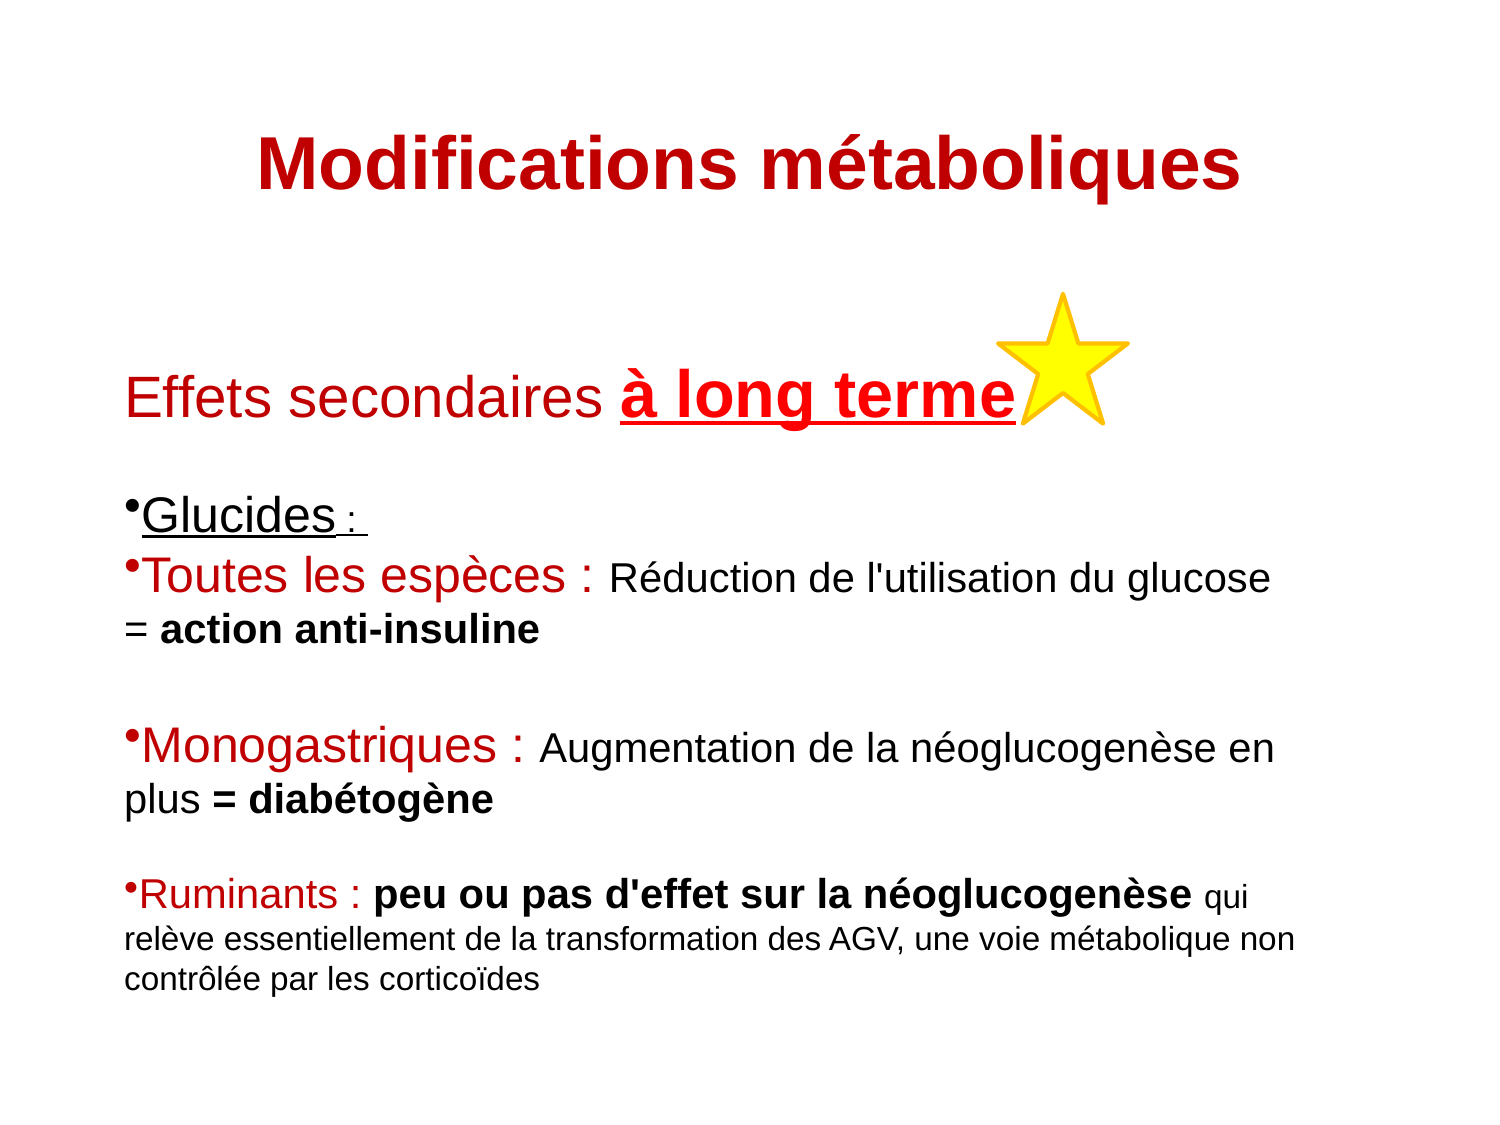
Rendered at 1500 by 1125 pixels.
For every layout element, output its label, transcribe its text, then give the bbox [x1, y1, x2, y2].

text_box [996, 291, 1130, 426]
text_box Effets secondaires à long terme Glucides : Toutes les espèces : Réduction de l'utilisation du glucose = action anti-insuline Monogastriques : Augmentation de la néoglucogenèse en plus = diabétogène Ruminants : peu ou pas d'effet sur la néoglucogenèse qui relève essentiellement de la transformation des AGV, une voie métabolique non contrôlée par les corticoïdes [113, 358, 1317, 1037]
title Modifications métaboliques [112, 54, 1388, 264]
